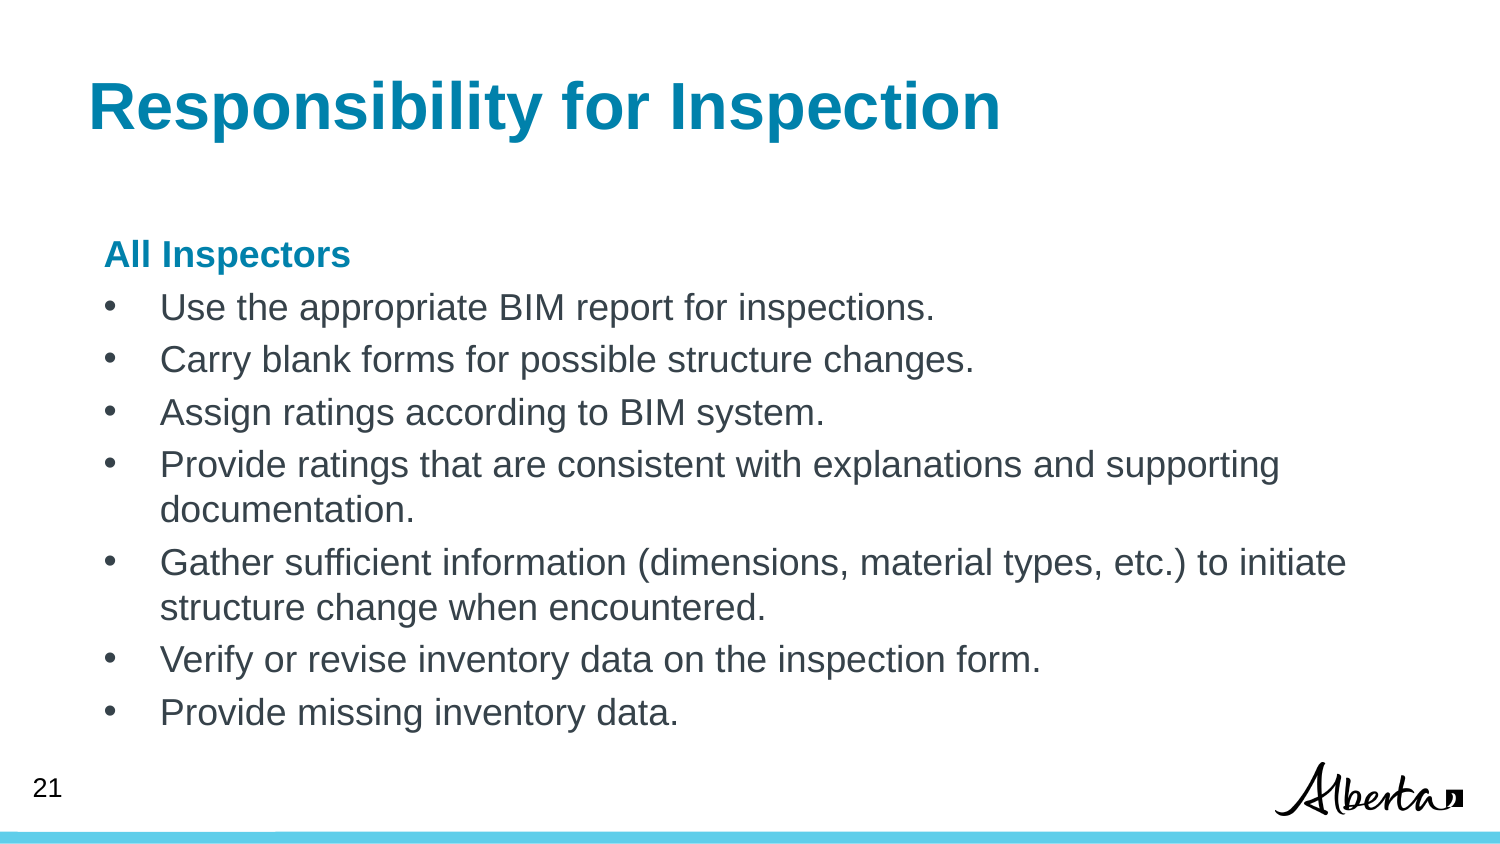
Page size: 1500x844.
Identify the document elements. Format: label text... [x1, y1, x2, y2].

title Responsibility for Inspection [88, 55, 1437, 141]
picture [1275, 762, 1463, 816]
slide_number 20 [17, 764, 356, 810]
list All Inspectors Use the appropriate BIM report for inspections. Carry blank forms for possible structure changes. Assign ratings according to BIM system. Provide ratings that are consistent with explanations and supporting documentation. Gather sufficient information (dimensions, material types, etc.) to initiate structure change when encountered. Verify or revise inventory data on the inspection form. Provide missing inventory data. [88, 222, 1439, 753]
